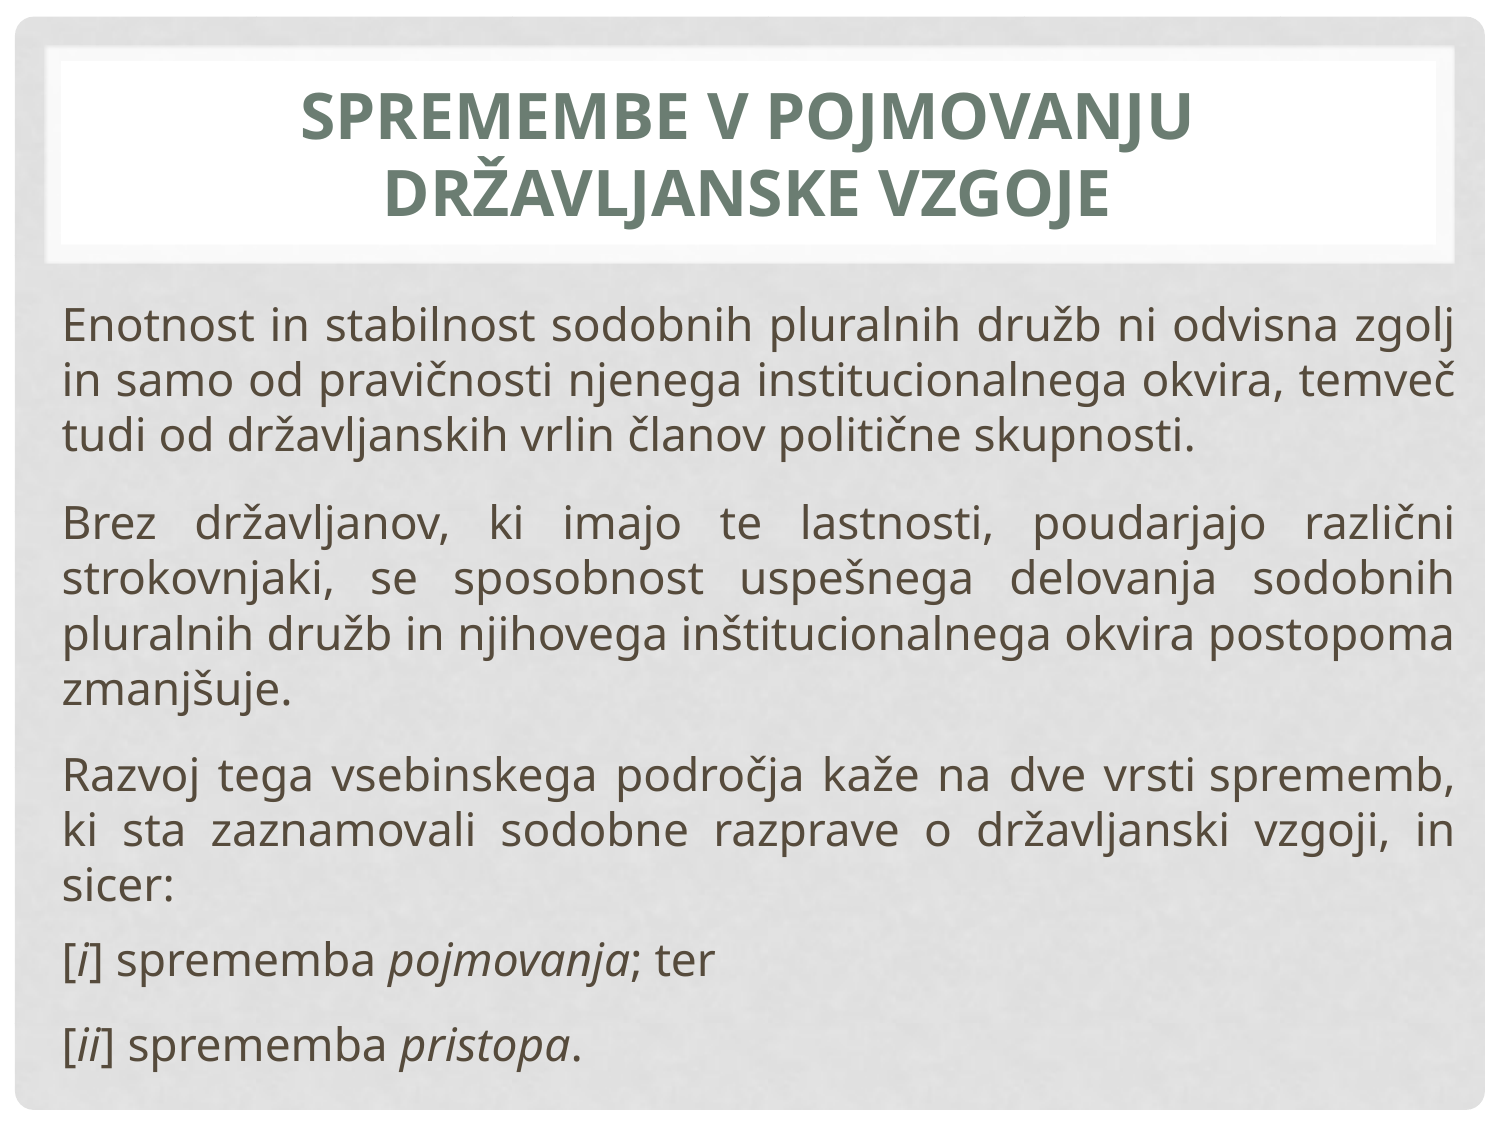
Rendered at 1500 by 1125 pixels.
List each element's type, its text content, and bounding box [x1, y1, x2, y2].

title Spremembe v pojmovanju državljanske vzgoje [69, 66, 1425, 238]
list Enotnost in stabilnost sodobnih pluralnih družb ni odvisna zgolj in samo od pravičnosti njenega institucionalnega okvira, temveč tudi od državljanskih vrlin članov politične skupnosti. Brez državljanov, ki imajo te lastnosti, poudarjajo različni strokovnjaki, se sposobnost uspešnega delovanja sodobnih pluralnih družb in njihovega inštitucionalnega okvira postopoma zmanjšuje. Razvoj tega vsebinskega področja kaže na dve vrsti sprememb, ki sta zaznamovali sodobne razprave o državljanski vzgoji, in sicer: [i] sprememba pojmovanja; ter [ii] sprememba pristopa. [29, 287, 1471, 1083]
